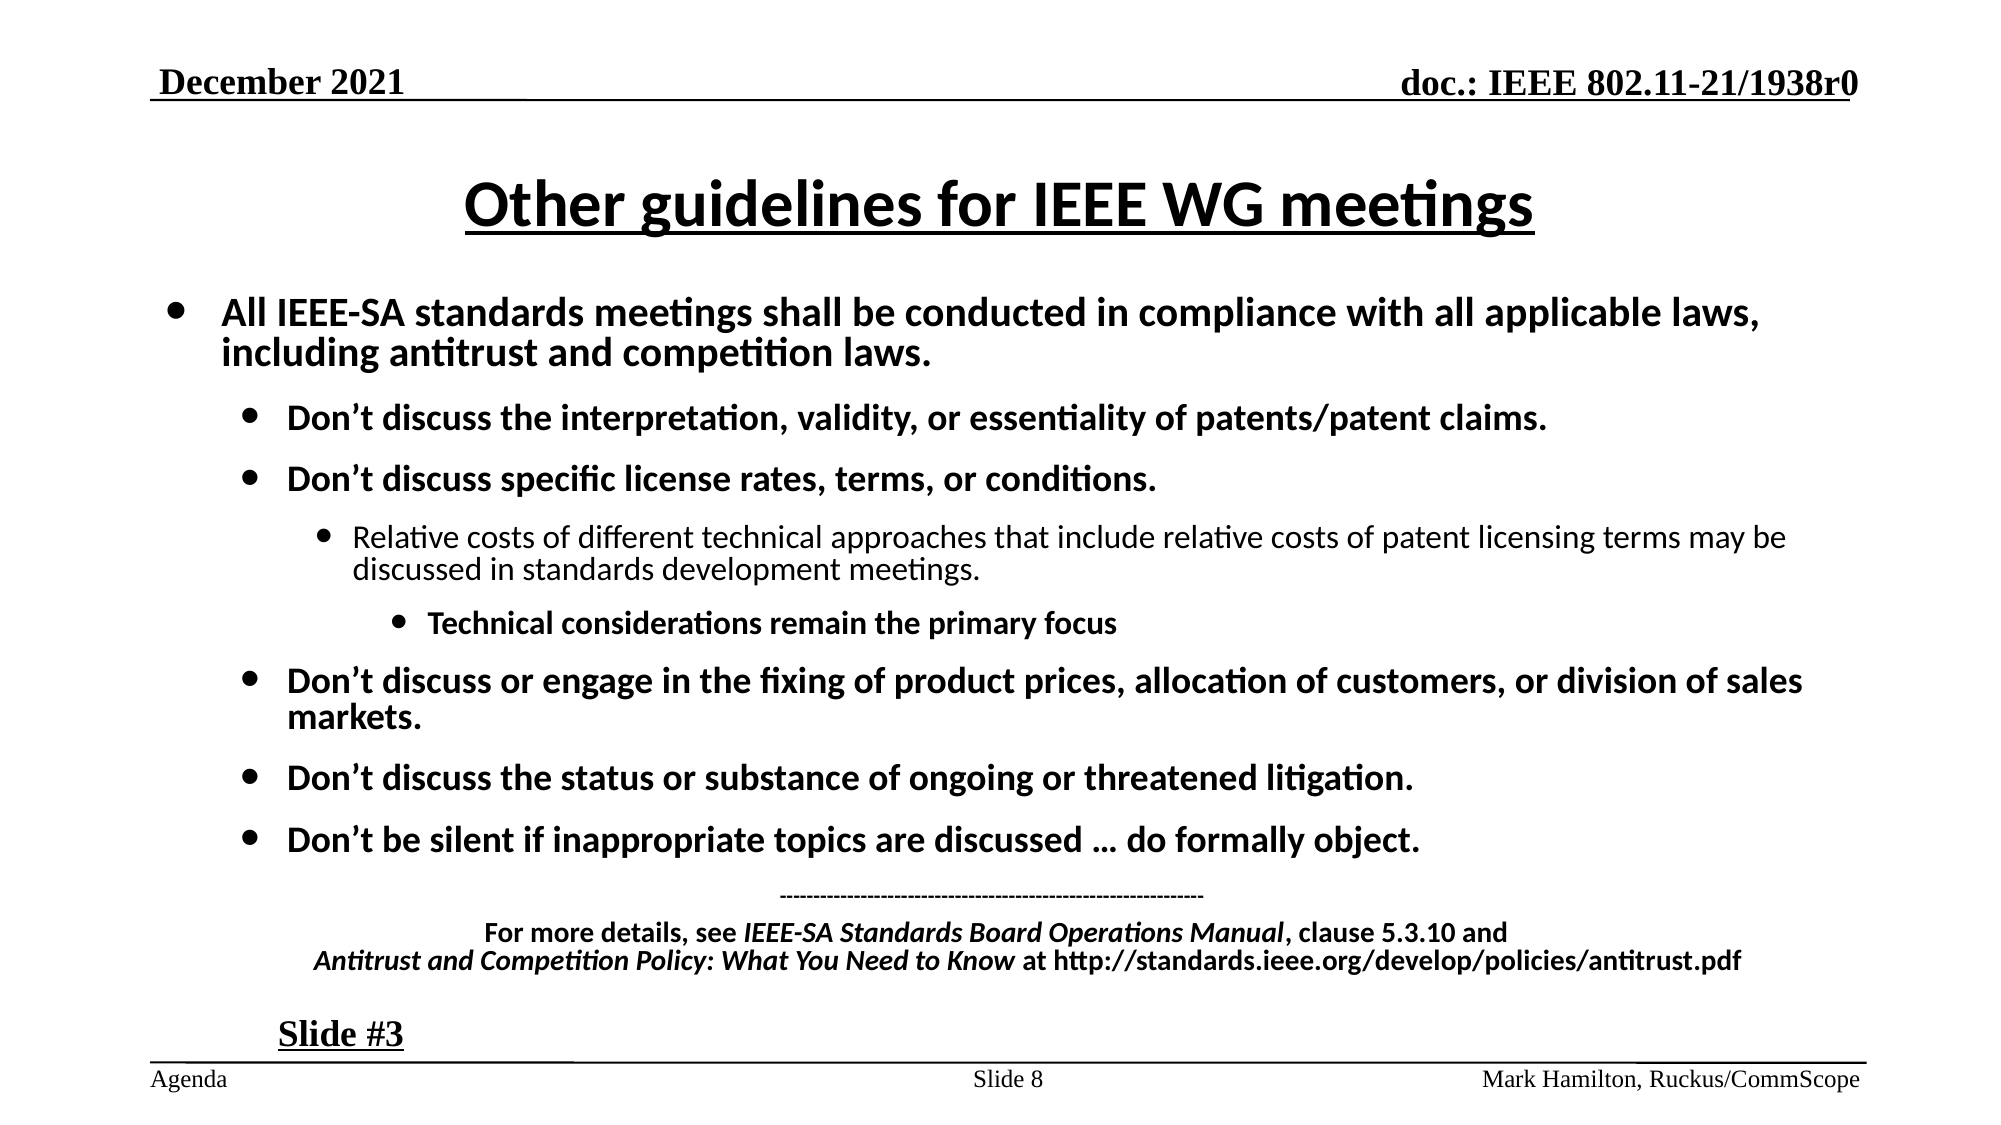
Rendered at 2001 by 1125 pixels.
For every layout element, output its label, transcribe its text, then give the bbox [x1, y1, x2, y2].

text_box Slide #3 [263, 1001, 420, 1062]
list All IEEE-SA standards meetings shall be conducted in compliance with all applicable laws, including antitrust and competition laws. Don’t discuss the interpretation, validity, or essentiality of patents/patent claims. Don’t discuss specific license rates, terms, or conditions. Relative costs of different technical approaches that include relative costs of patent licensing terms may be discussed in standards development meetings. Technical considerations remain the primary focus Don’t discuss or engage in the fixing of product prices, allocation of customers, or division of sales markets. Don’t discuss the status or substance of ongoing or threatened litigation. Don’t be silent if inappropriate topics are discussed … do formally object. --------------------------------------------------------------- For more details, see IEEE-SA Standards Board Operations Manual, clause 5.3.10 and Antitrust and Competition Policy: What You Need to Know at http://standards.ieee.org/develop/policies/antitrust.pdf [149, 286, 1850, 1000]
title Other guidelines for IEEE WG meetings [149, 112, 1850, 286]
slide_number Slide 8 [950, 1061, 1067, 1123]
